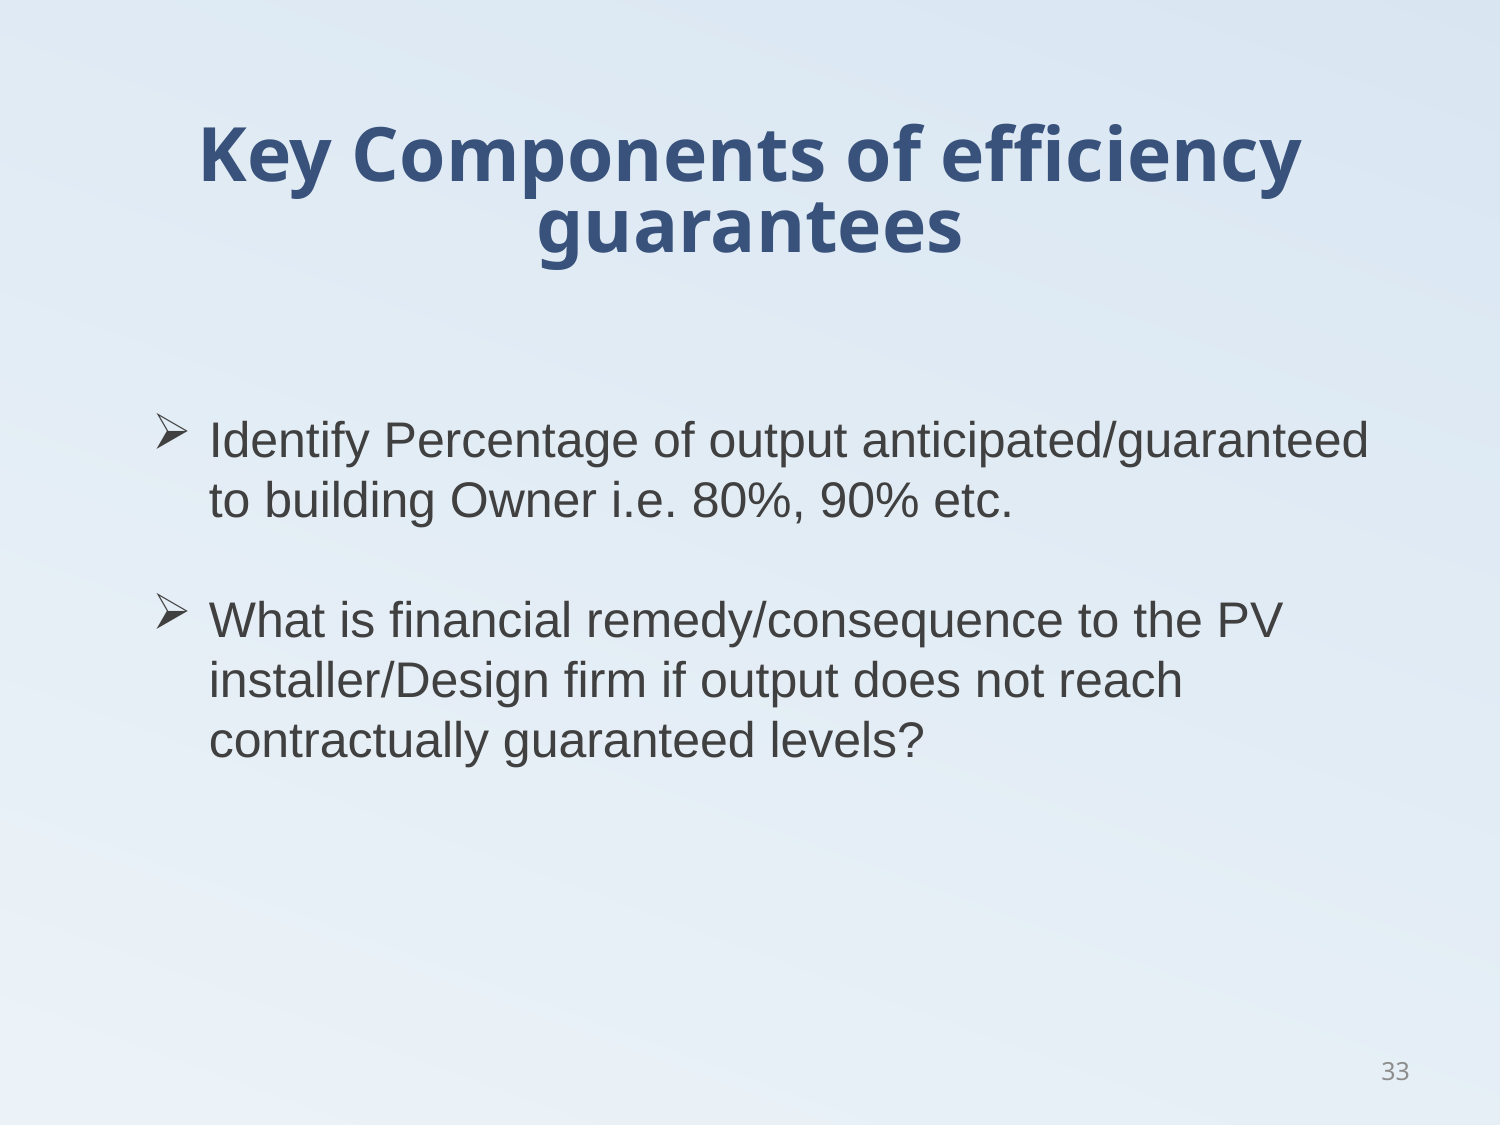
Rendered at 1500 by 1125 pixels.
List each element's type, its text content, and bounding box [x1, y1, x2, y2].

title Key Components of efficiency guarantees [75, 99, 1426, 275]
slide_number 33 [1074, 1042, 1425, 1103]
text_box Identify Percentage of output anticipated/guaranteed to building Owner i.e. 80%, 90% etc. What is financial remedy/consequence to the PV installer/Design firm if output does not reach contractually guaranteed levels? [137, 399, 1388, 835]
